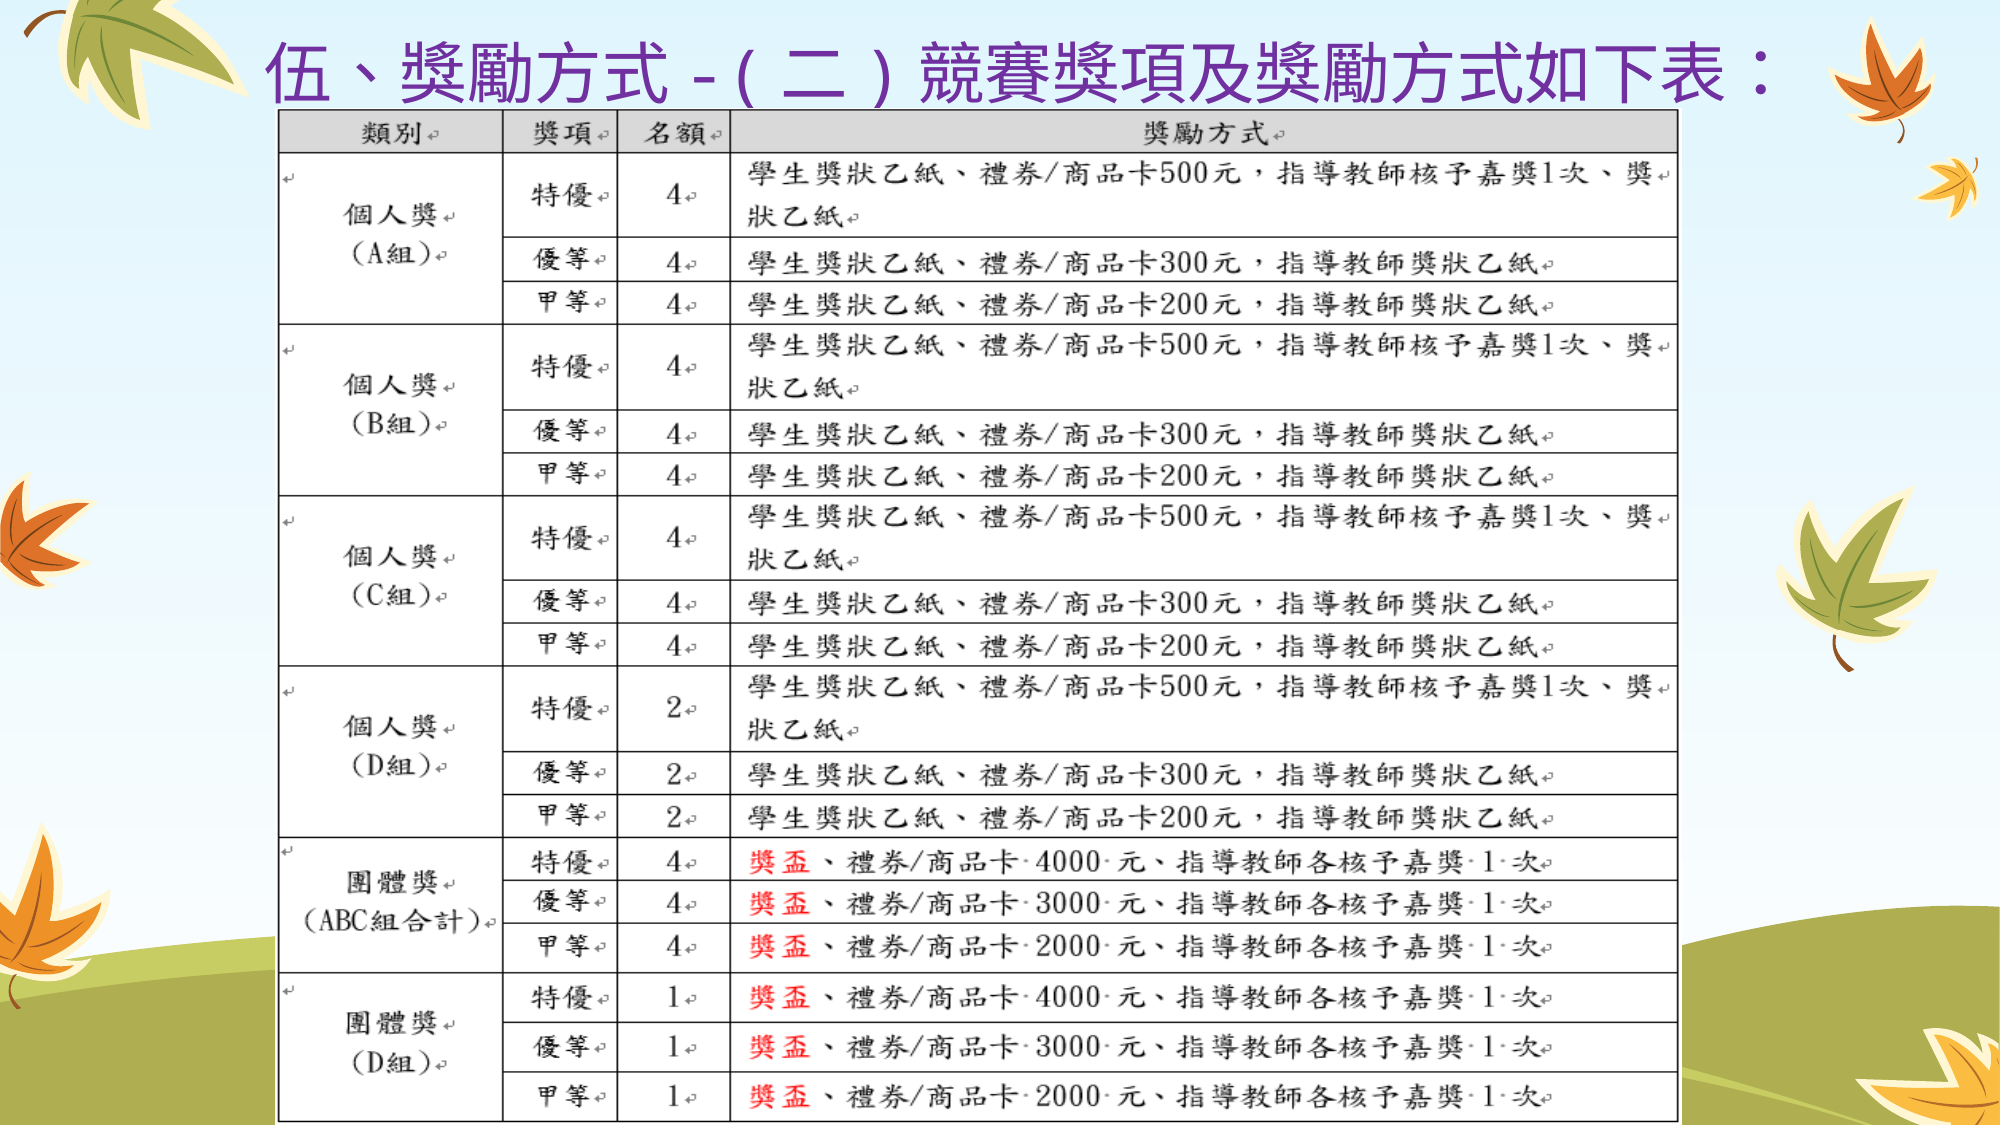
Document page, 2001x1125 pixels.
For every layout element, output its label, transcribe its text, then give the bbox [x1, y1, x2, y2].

title 伍、獎勵方式-(二)競賽獎項及獎勵方式如下表： [249, 12, 1749, 121]
picture [274, 108, 1682, 1125]
